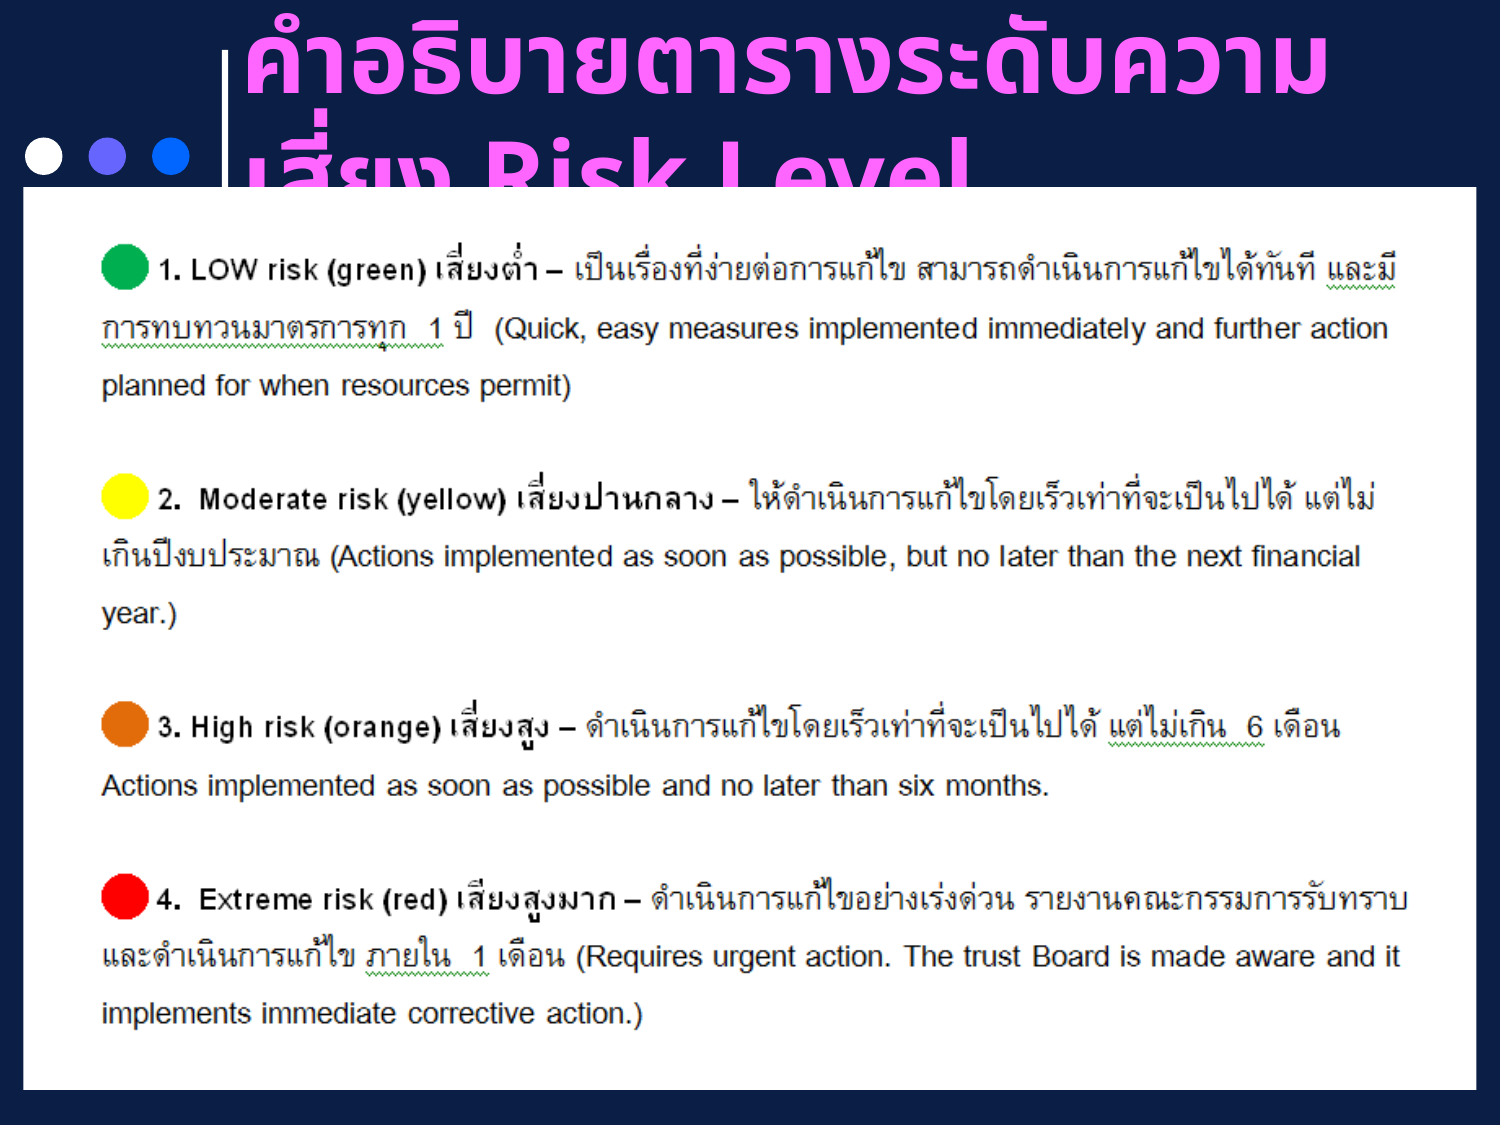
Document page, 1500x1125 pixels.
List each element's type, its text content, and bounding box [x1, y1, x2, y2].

picture [23, 187, 1477, 1091]
title คำอธิบายตารางระดับความเสี่ยง Risk Level [226, 23, 1454, 185]
